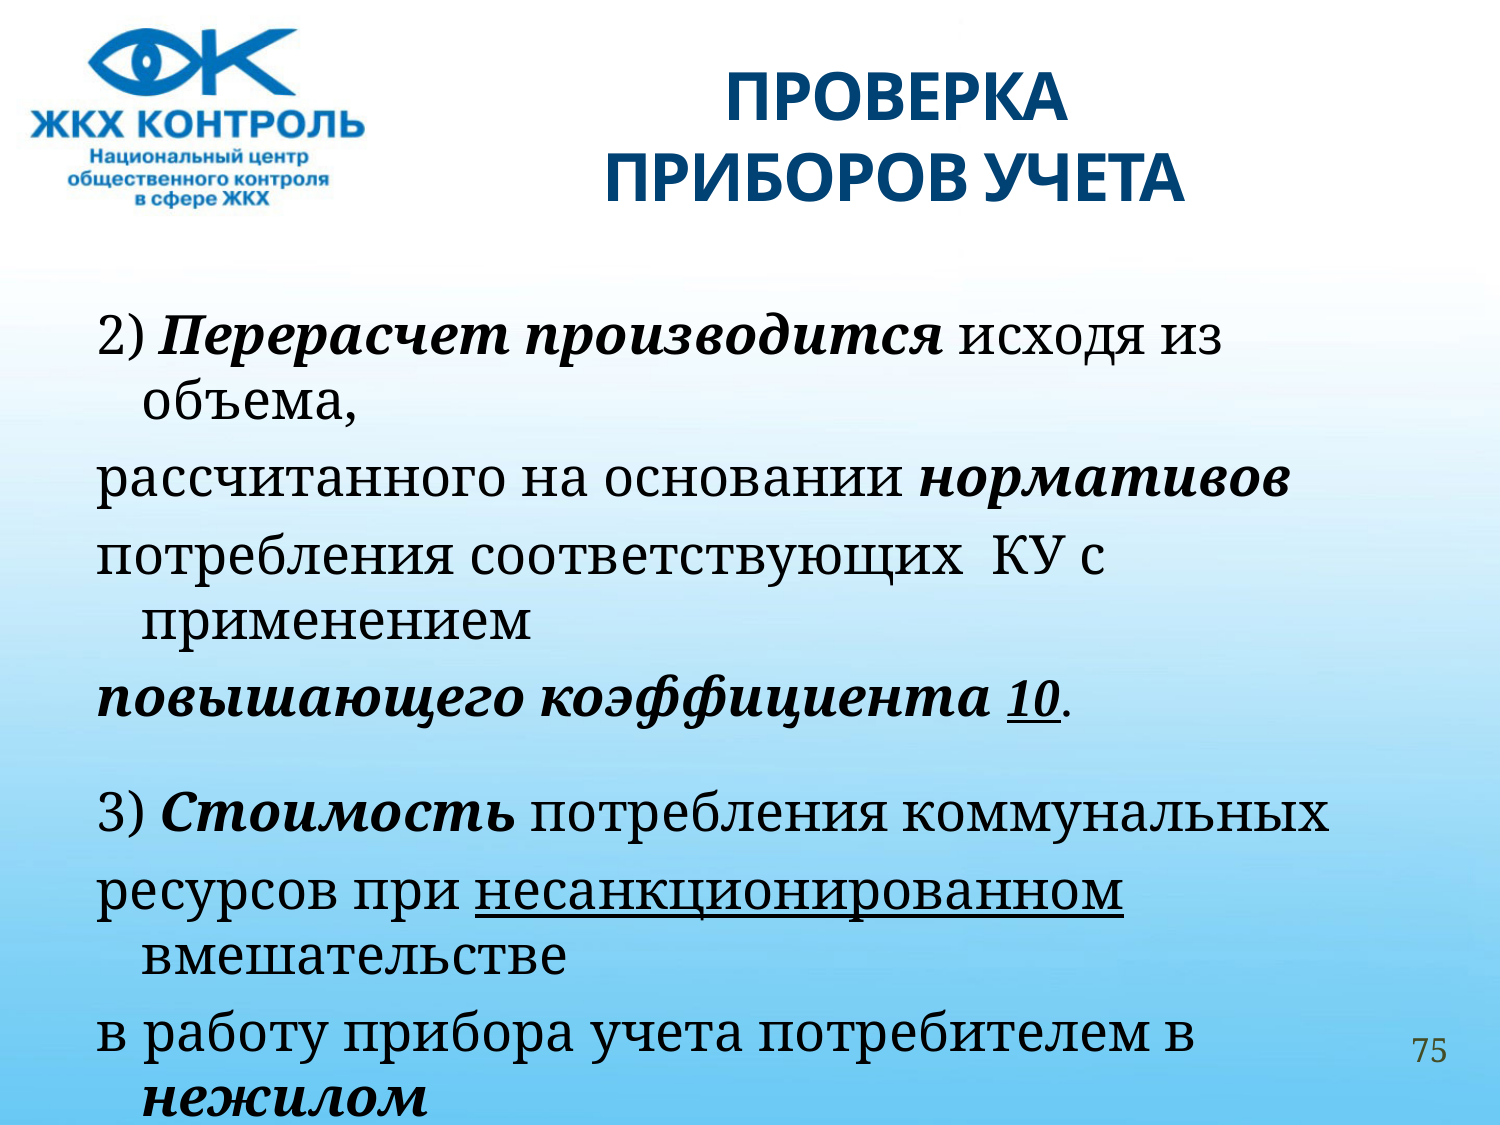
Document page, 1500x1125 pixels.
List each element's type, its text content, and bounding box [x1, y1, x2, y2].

slide_number 75 [1379, 1014, 1480, 1089]
list 2) Перерасчет производится исходя из объема, рассчитанного на основании нормативов потребления соответствующих КУ с применением повышающего коэффициента 10. 3) Стоимость потребления коммунальных ресурсов при несанкционированном вмешательстве в работу прибора учета потребителем в нежилом помещении взыскивается РСО. [82, 292, 1432, 1008]
picture [0, 0, 1500, 1125]
title ПРОВЕРКА ПРИБОРОВ УЧЕТА [363, 24, 1425, 223]
